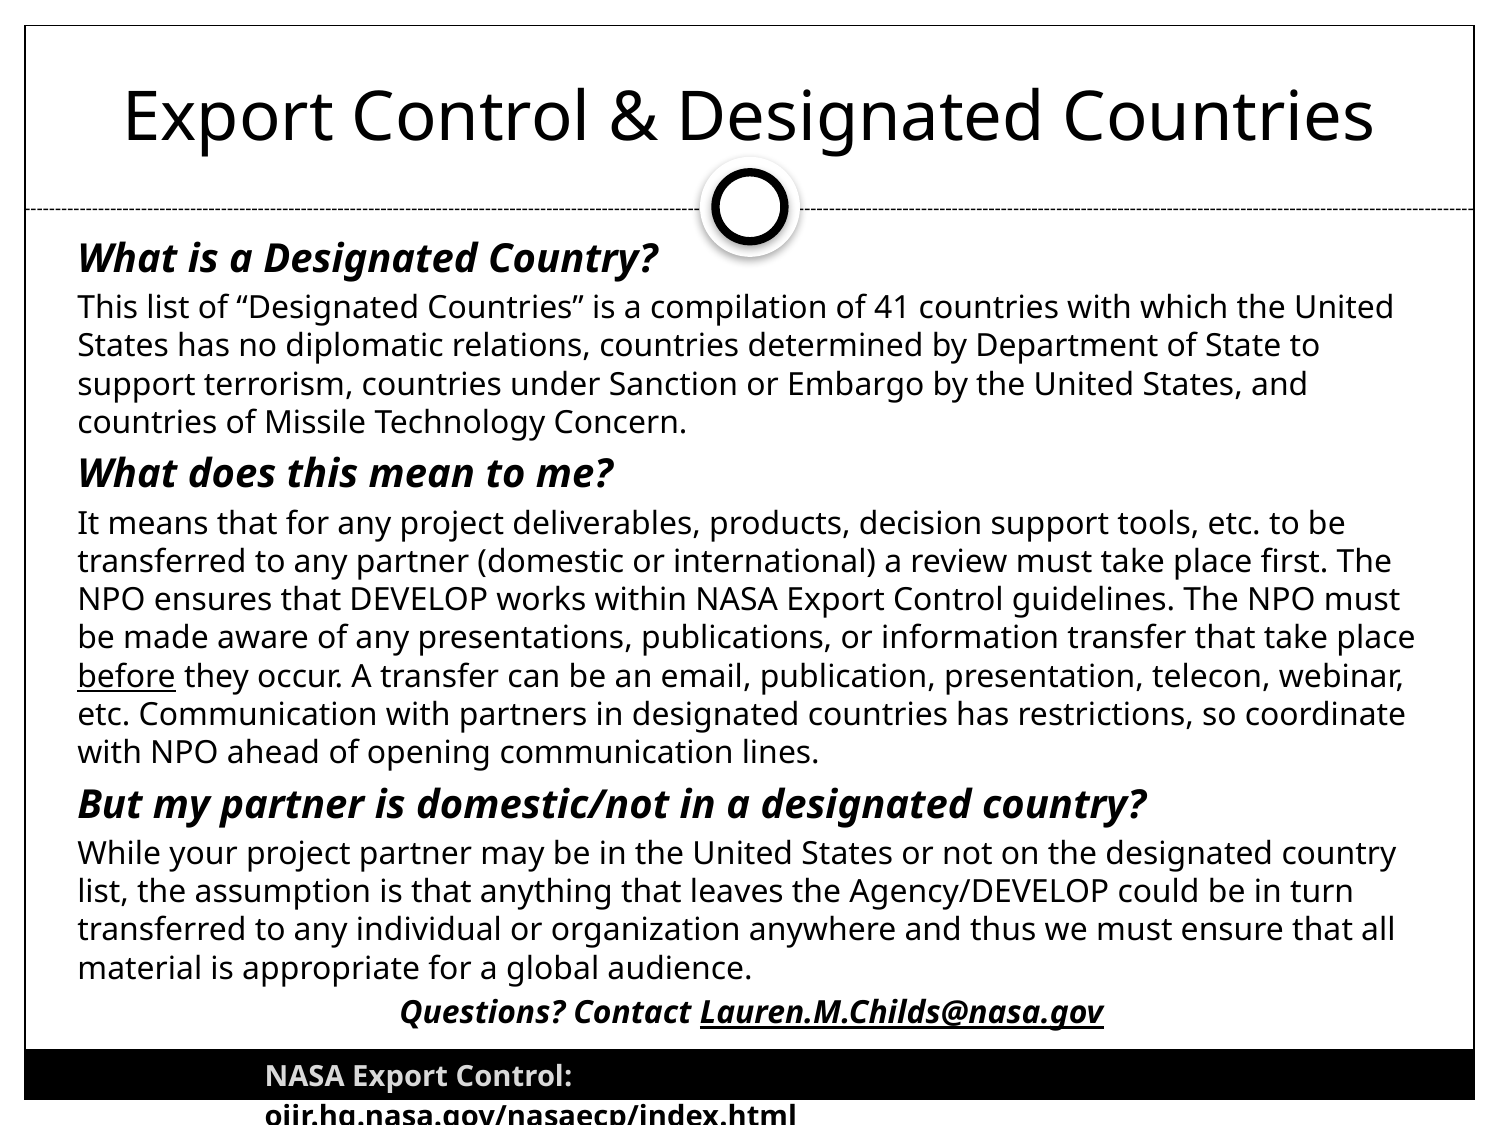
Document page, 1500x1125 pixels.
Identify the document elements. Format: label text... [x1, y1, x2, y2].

text_box NASA Export Control: http://oiir.hq.nasa.gov/nasaecp/index.html [249, 1050, 1205, 1125]
title Export Control & Designated Countries [49, 37, 1450, 162]
list What is a Designated Country? This list of “Designated Countries” is a compilation of 41 countries with which the United States has no diplomatic relations, countries determined by Department of State to support terrorism, countries under Sanction or Embargo by the United States, and countries of Missile Technology Concern. What does this mean to me? It means that for any project deliverables, products, decision support tools, etc. to be transferred to any partner (domestic or international) a review must take place first. The NPO ensures that DEVELOP works within NASA Export Control guidelines. The NPO must be made aware of any presentations, publications, or information transfer that take place before they occur. A transfer can be an email, publication, presentation, telecon, webinar, etc. Communication with partners in designated countries has restrictions, so coordinate with NPO ahead of opening communication lines. But my partner is domestic/not in a designated country? While your project partner may be in the United States or not on the designated country list, the assumption is that anything that leaves the Agency/DEVELOP could be in turn transferred to any individual or organization anywhere and thus we must ensure that all material is appropriate for a global audience. Questions? Contact Lauren.M.Childs@nasa.gov [62, 224, 1441, 1051]
